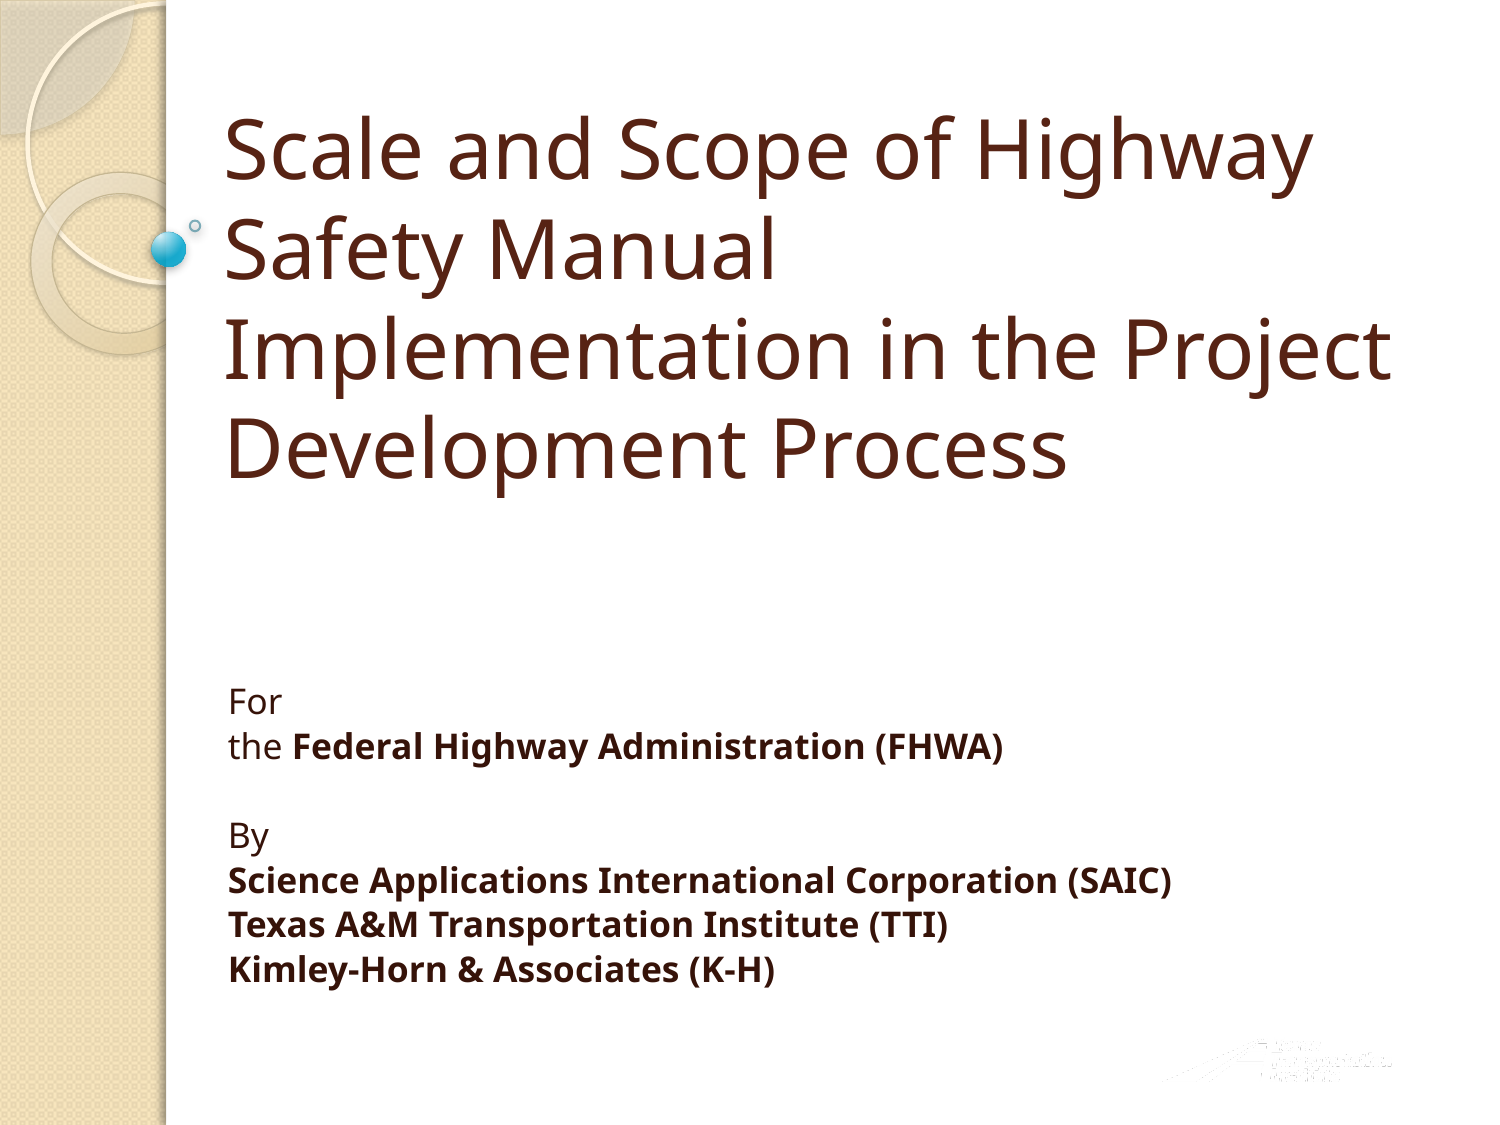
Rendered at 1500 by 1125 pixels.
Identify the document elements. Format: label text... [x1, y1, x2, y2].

picture [1162, 1037, 1392, 1082]
title Scale and Scope of Highway Safety Manual Implementation in the Project Development Process [208, 32, 1444, 504]
subtitle For the Federal Highway Administration (FHWA) By Science Applications International Corporation (SAIC) Texas A&M Transportation Institute (TTI) Kimley-Horn & Associates (K-H) [208, 687, 1426, 1001]
